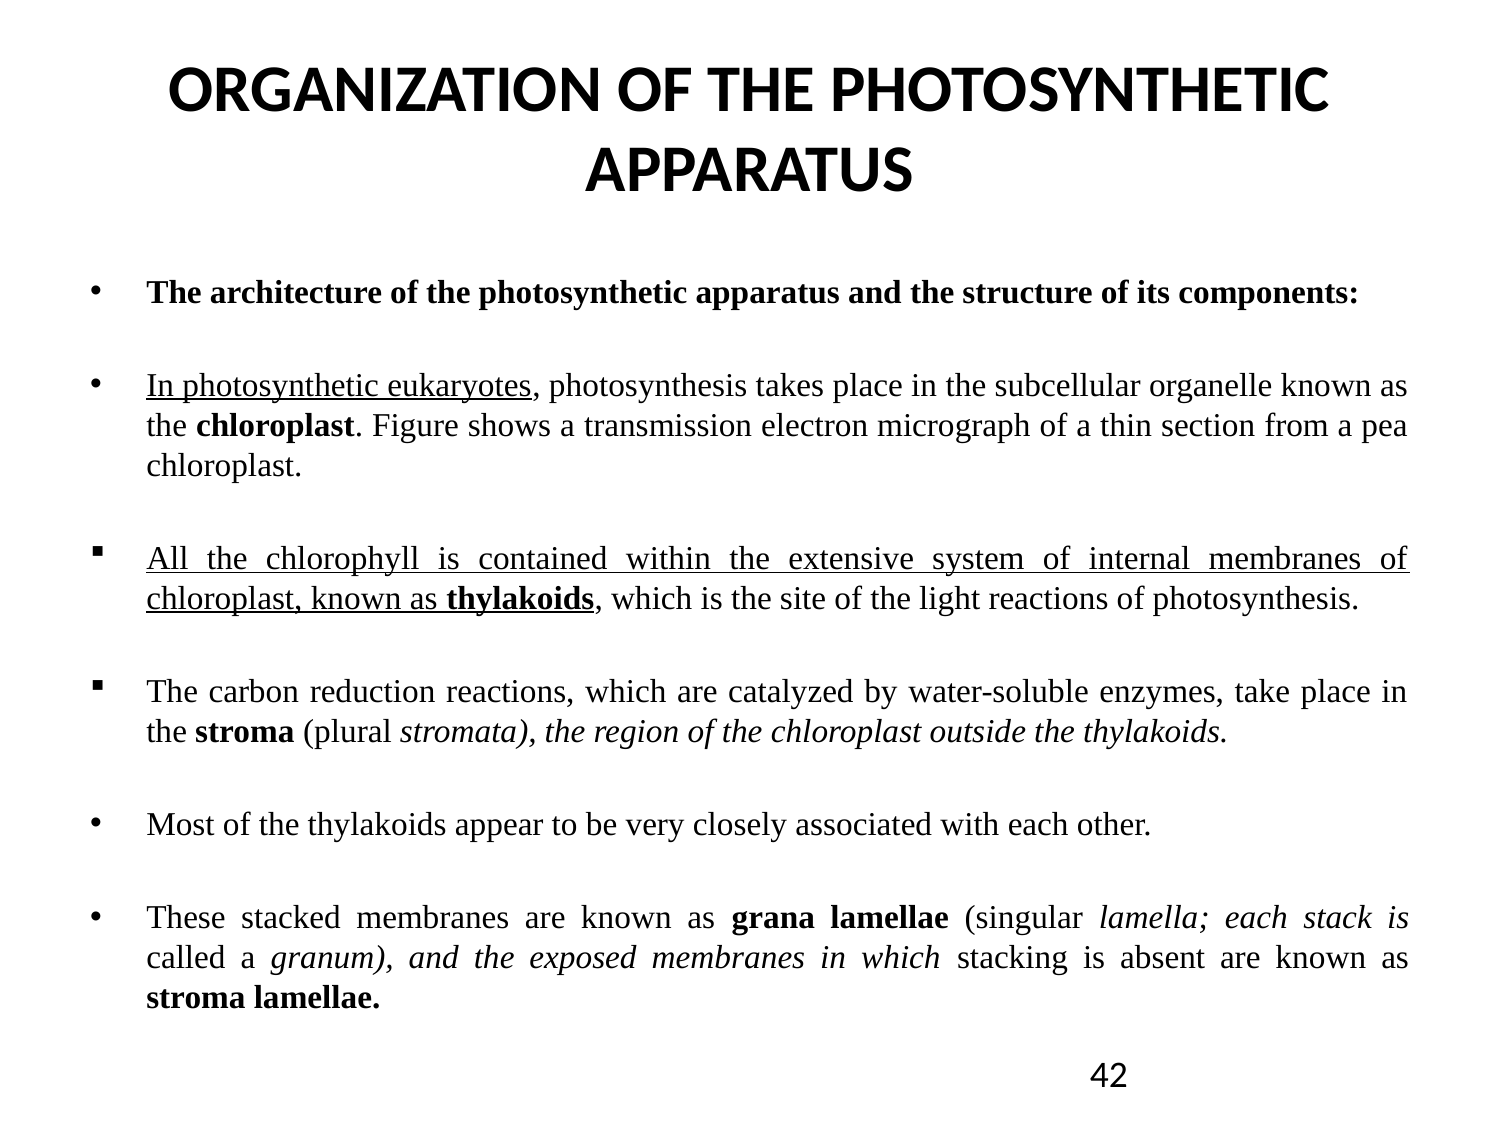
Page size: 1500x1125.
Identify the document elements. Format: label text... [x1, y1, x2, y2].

list The architecture of the photosynthetic apparatus and the structure of its components: In photosynthetic eukaryotes, photosynthesis takes place in the subcellular organelle known as the chloroplast. Figure shows a transmission electron micrograph of a thin section from a pea chloroplast. All the chlorophyll is contained within the extensive system of internal membranes of chloroplast, known as thylakoids, which is the site of the light reactions of photosynthesis. The carbon reduction reactions, which are catalyzed by water-soluble enzymes, take place in the stroma (plural stromata), the region of the chloroplast outside the thylakoids. Most of the thylakoids appear to be very closely associated with each other. These stacked membranes are known as grana lamellae (singular lamella; each stack is called a granum), and the exposed membranes in which stacking is absent are known as stroma lamellae. [75, 262, 1425, 1043]
text_box 42 [1074, 1042, 1425, 1103]
title ORGANIZATION OF THE PHOTOSYNTHETIC APPARATUS [75, 24, 1425, 225]
